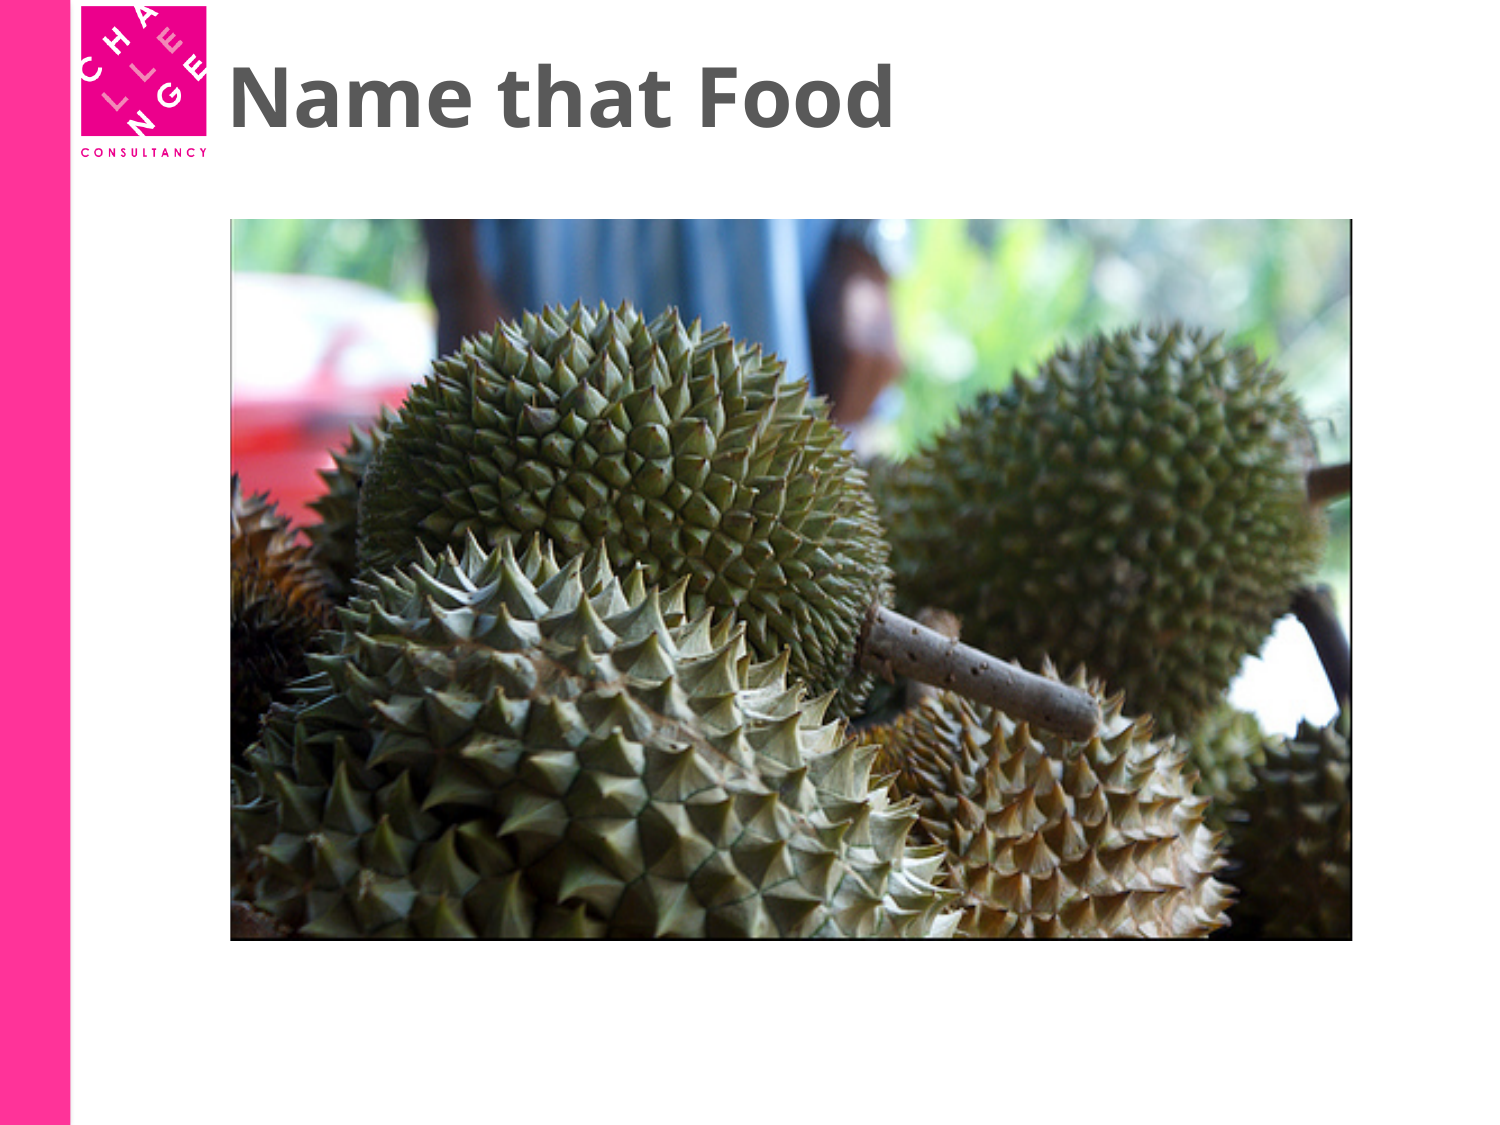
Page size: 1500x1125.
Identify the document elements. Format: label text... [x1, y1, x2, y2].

picture [229, 219, 1353, 941]
title Name that Food [210, 0, 1430, 188]
picture [76, 0, 210, 166]
